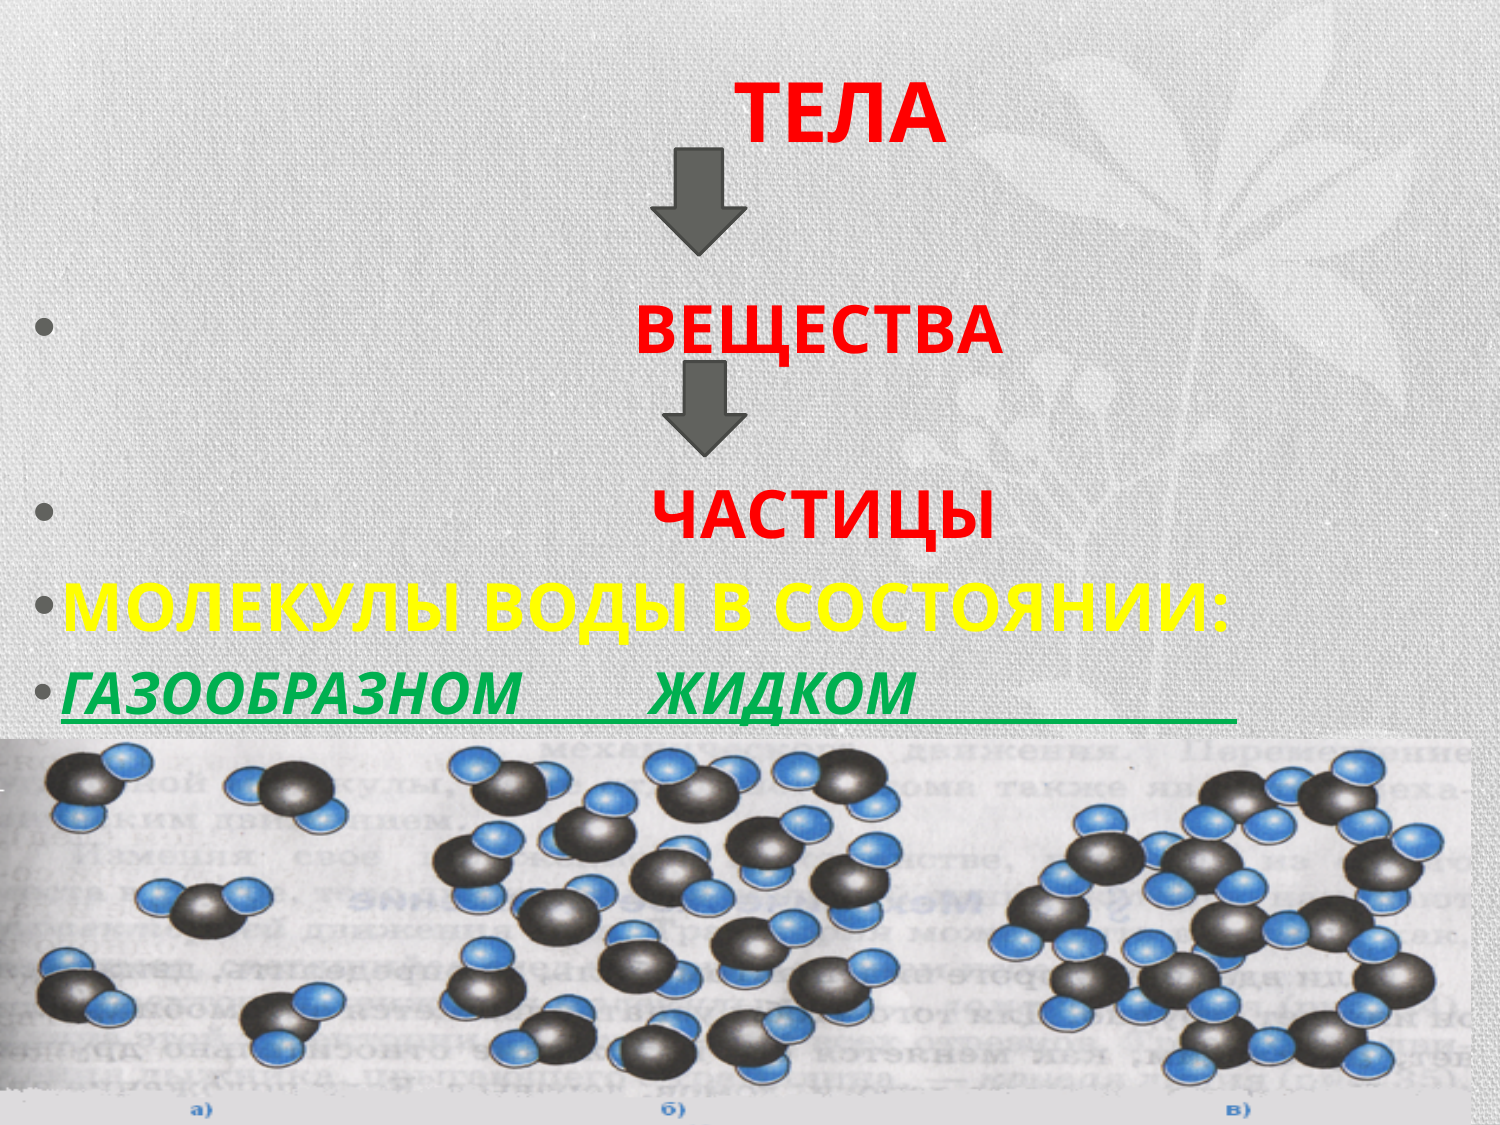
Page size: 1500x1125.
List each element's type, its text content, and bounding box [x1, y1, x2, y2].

text_box [650, 147, 748, 257]
text_box [661, 360, 748, 458]
picture [0, 739, 1471, 1125]
list ВЕЩЕСТВА ЧАСТИЦЫ МОЛЕКУЛЫ ВОДЫ В СОСТОЯНИИ: ГАЗООБРАЗНОМ ЖИДКОМ ТВЕРДОМ [17, 278, 1449, 737]
title ТЕЛА [45, 37, 1455, 173]
